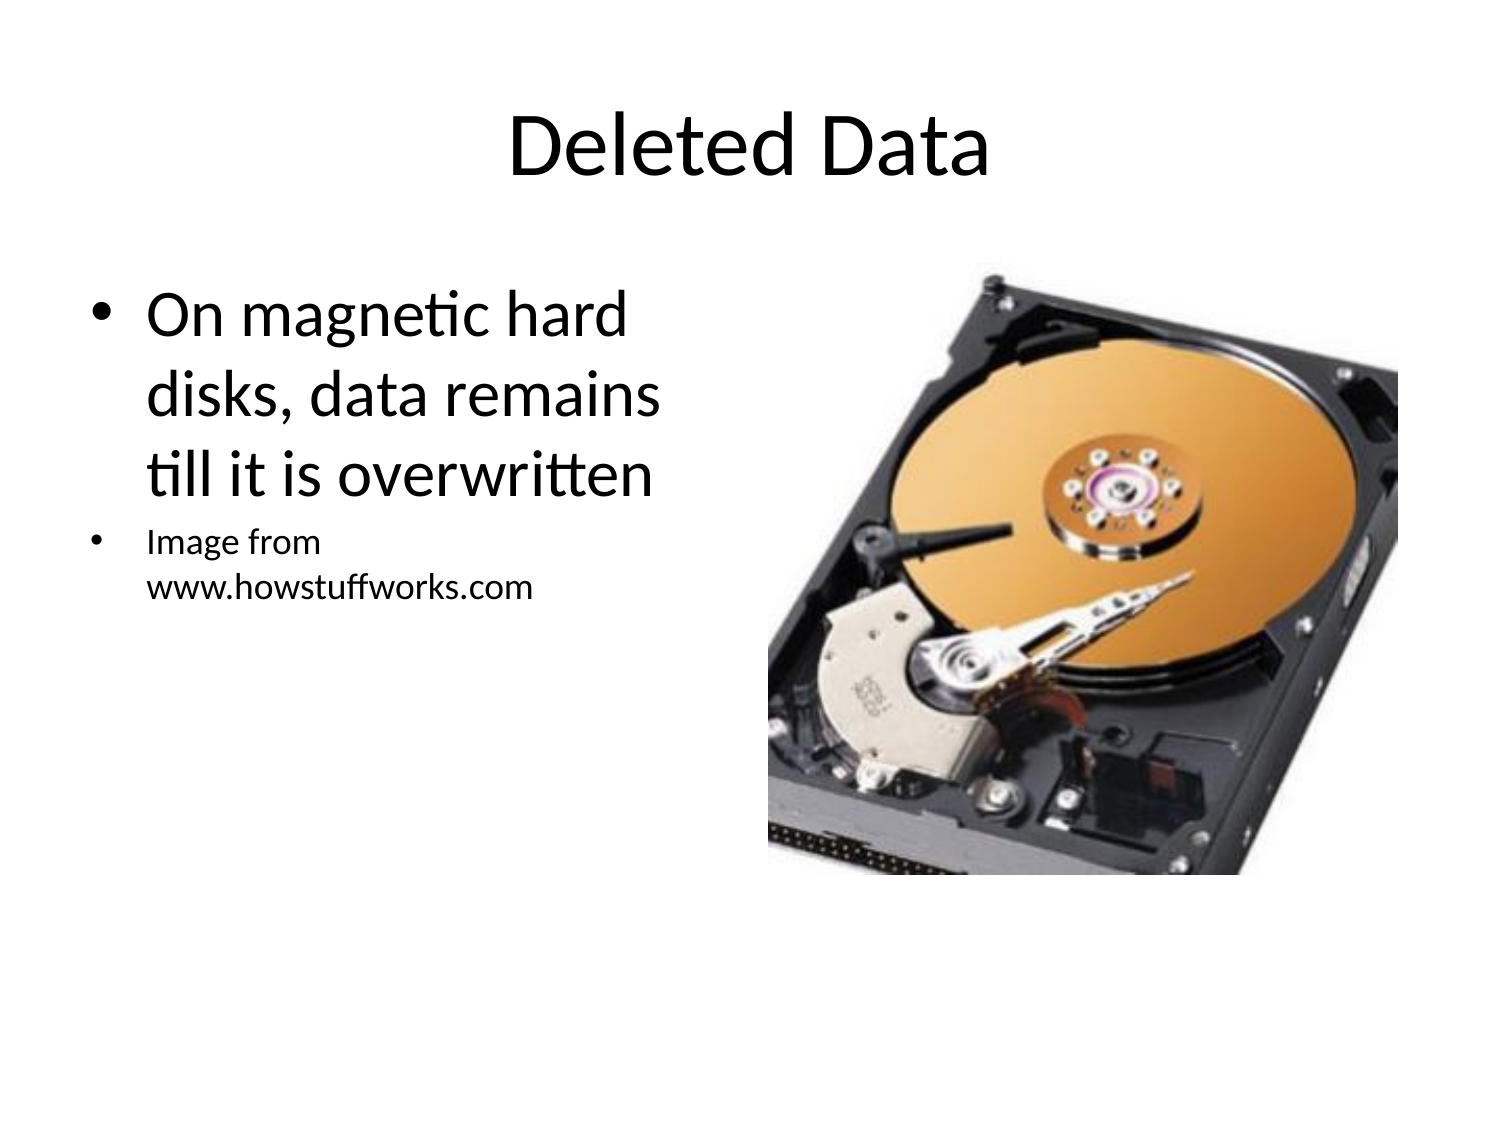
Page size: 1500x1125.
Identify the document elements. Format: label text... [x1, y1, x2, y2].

picture [768, 247, 1399, 876]
list On magnetic hard disks, data remains till it is overwritten Image from www.howstuffworks.com [75, 262, 696, 1005]
title Deleted Data [75, 45, 1425, 233]
